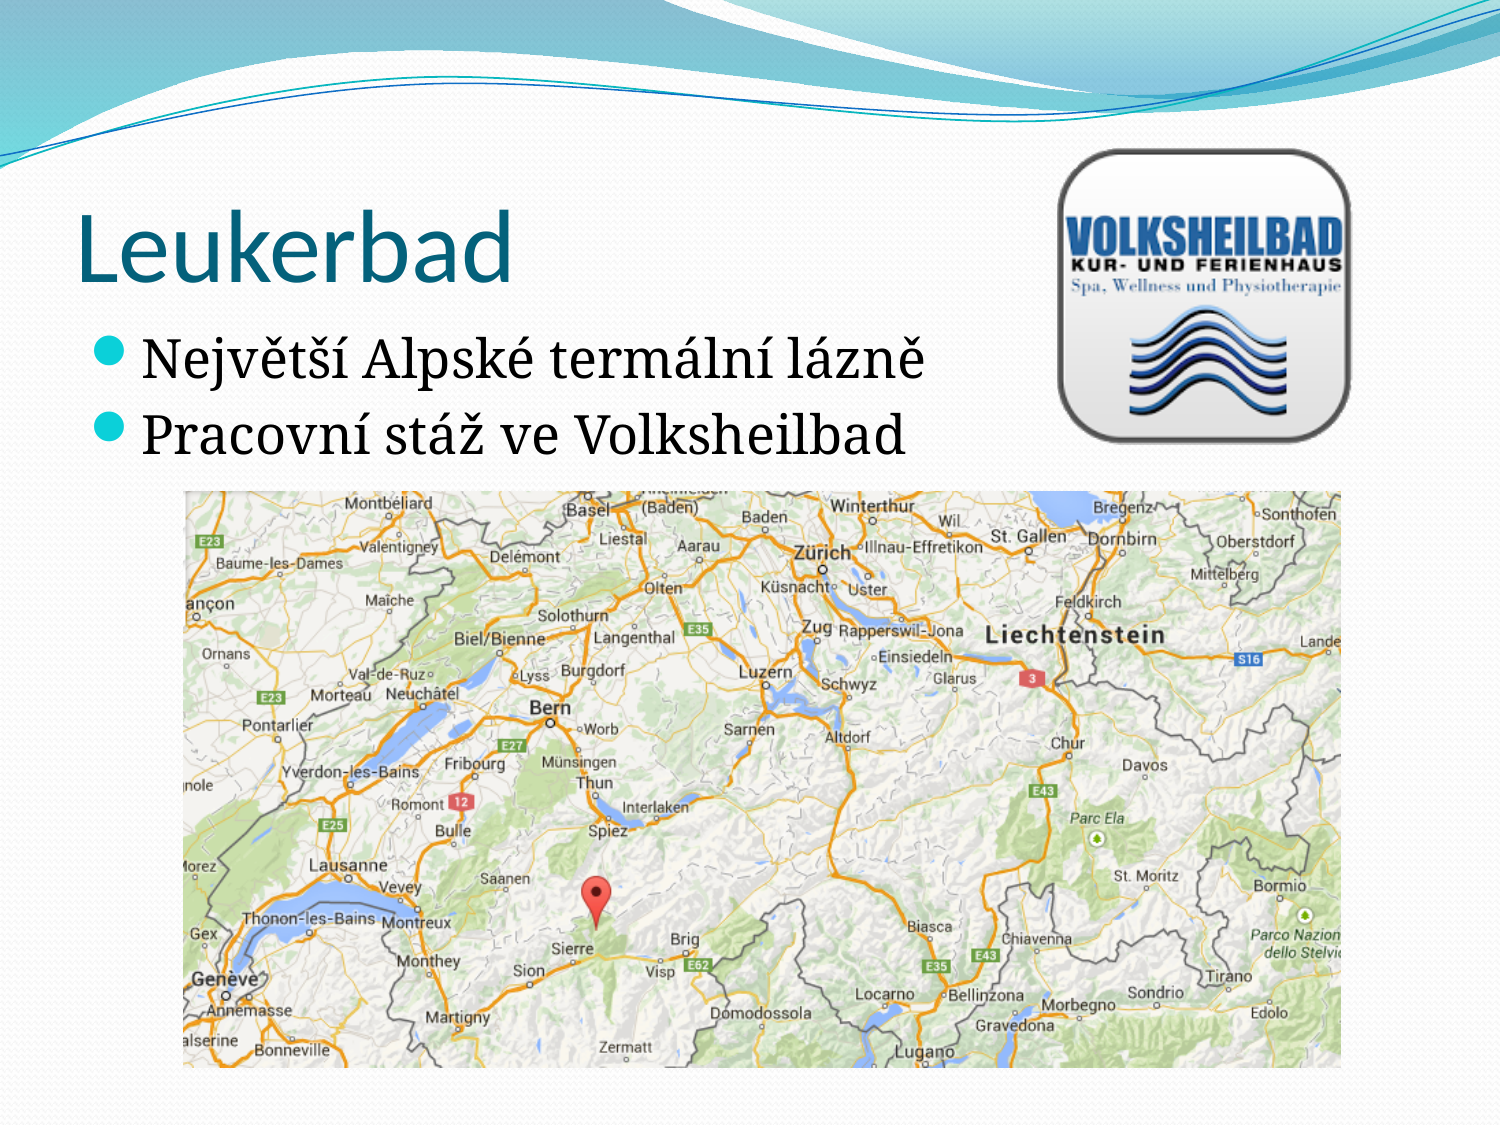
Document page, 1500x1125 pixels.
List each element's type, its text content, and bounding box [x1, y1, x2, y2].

list Největší Alpské termální lázně Pracovní stáž ve Volksheilbad [75, 317, 1425, 1038]
picture [182, 491, 1341, 1068]
picture [1056, 148, 1353, 445]
title Leukerbad [75, 115, 1425, 303]
